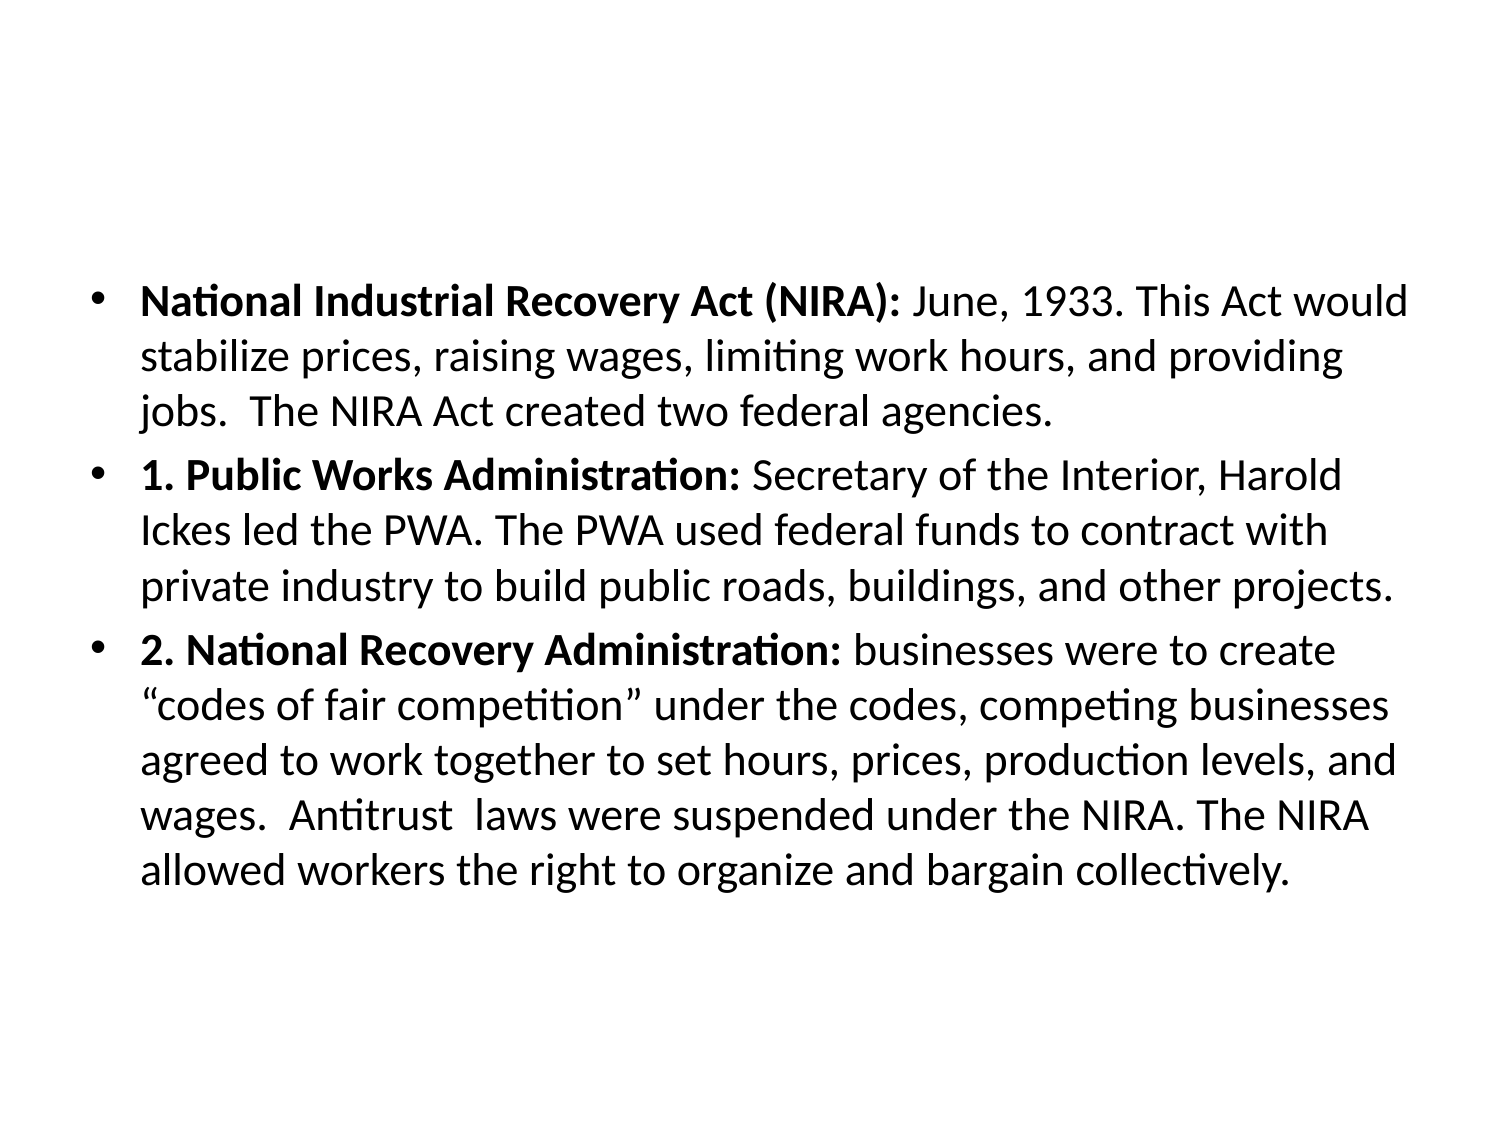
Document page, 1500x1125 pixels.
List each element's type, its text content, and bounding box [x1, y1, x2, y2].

list National Industrial Recovery Act (NIRA): June, 1933. This Act would stabilize prices, raising wages, limiting work hours, and providing jobs. The NIRA Act created two federal agencies. 1. Public Works Administration: Secretary of the Interior, Harold Ickes led the PWA. The PWA used federal funds to contract with private industry to build public roads, buildings, and other projects. 2. National Recovery Administration: businesses were to create “codes of fair competition” under the codes, competing businesses agreed to work together to set hours, prices, production levels, and wages. Antitrust laws were suspended under the NIRA. The NIRA allowed workers the right to organize and bargain collectively. [75, 262, 1425, 1005]
